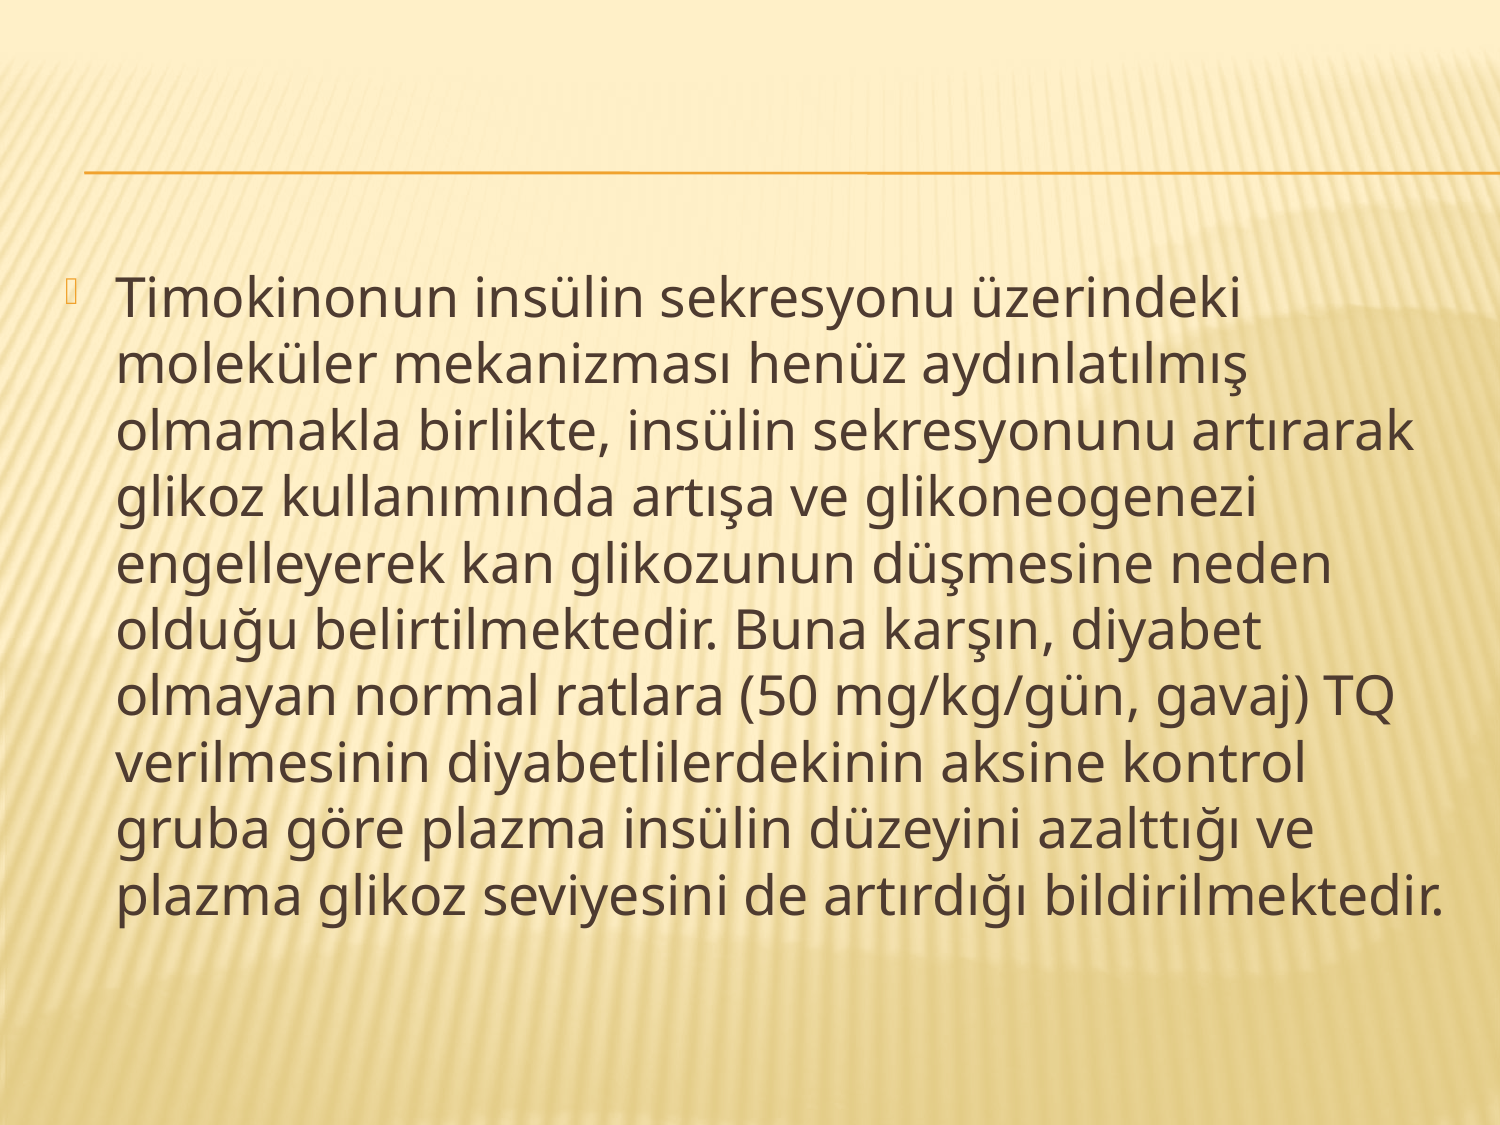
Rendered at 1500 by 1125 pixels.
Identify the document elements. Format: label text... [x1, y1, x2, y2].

list Timokinonun insülin sekresyonu üzerindeki moleküler mekanizması henüz aydınlatılmış olmamakla birlikte, insülin sekresyonunu artırarak glikoz kullanımında artışa ve glikoneogenezi engelleyerek kan glikozunun düşmesine neden olduğu belirtilmektedir. Buna karşın, diyabet olmayan normal ratlara (50 mg/kg/gün, gavaj) TQ verilmesinin diyabetlilerdekinin aksine kontrol gruba göre plazma insülin düzeyini azalttığı ve plazma glikoz seviyesini de artırdığı bildirilmektedir. [50, 254, 1475, 998]
